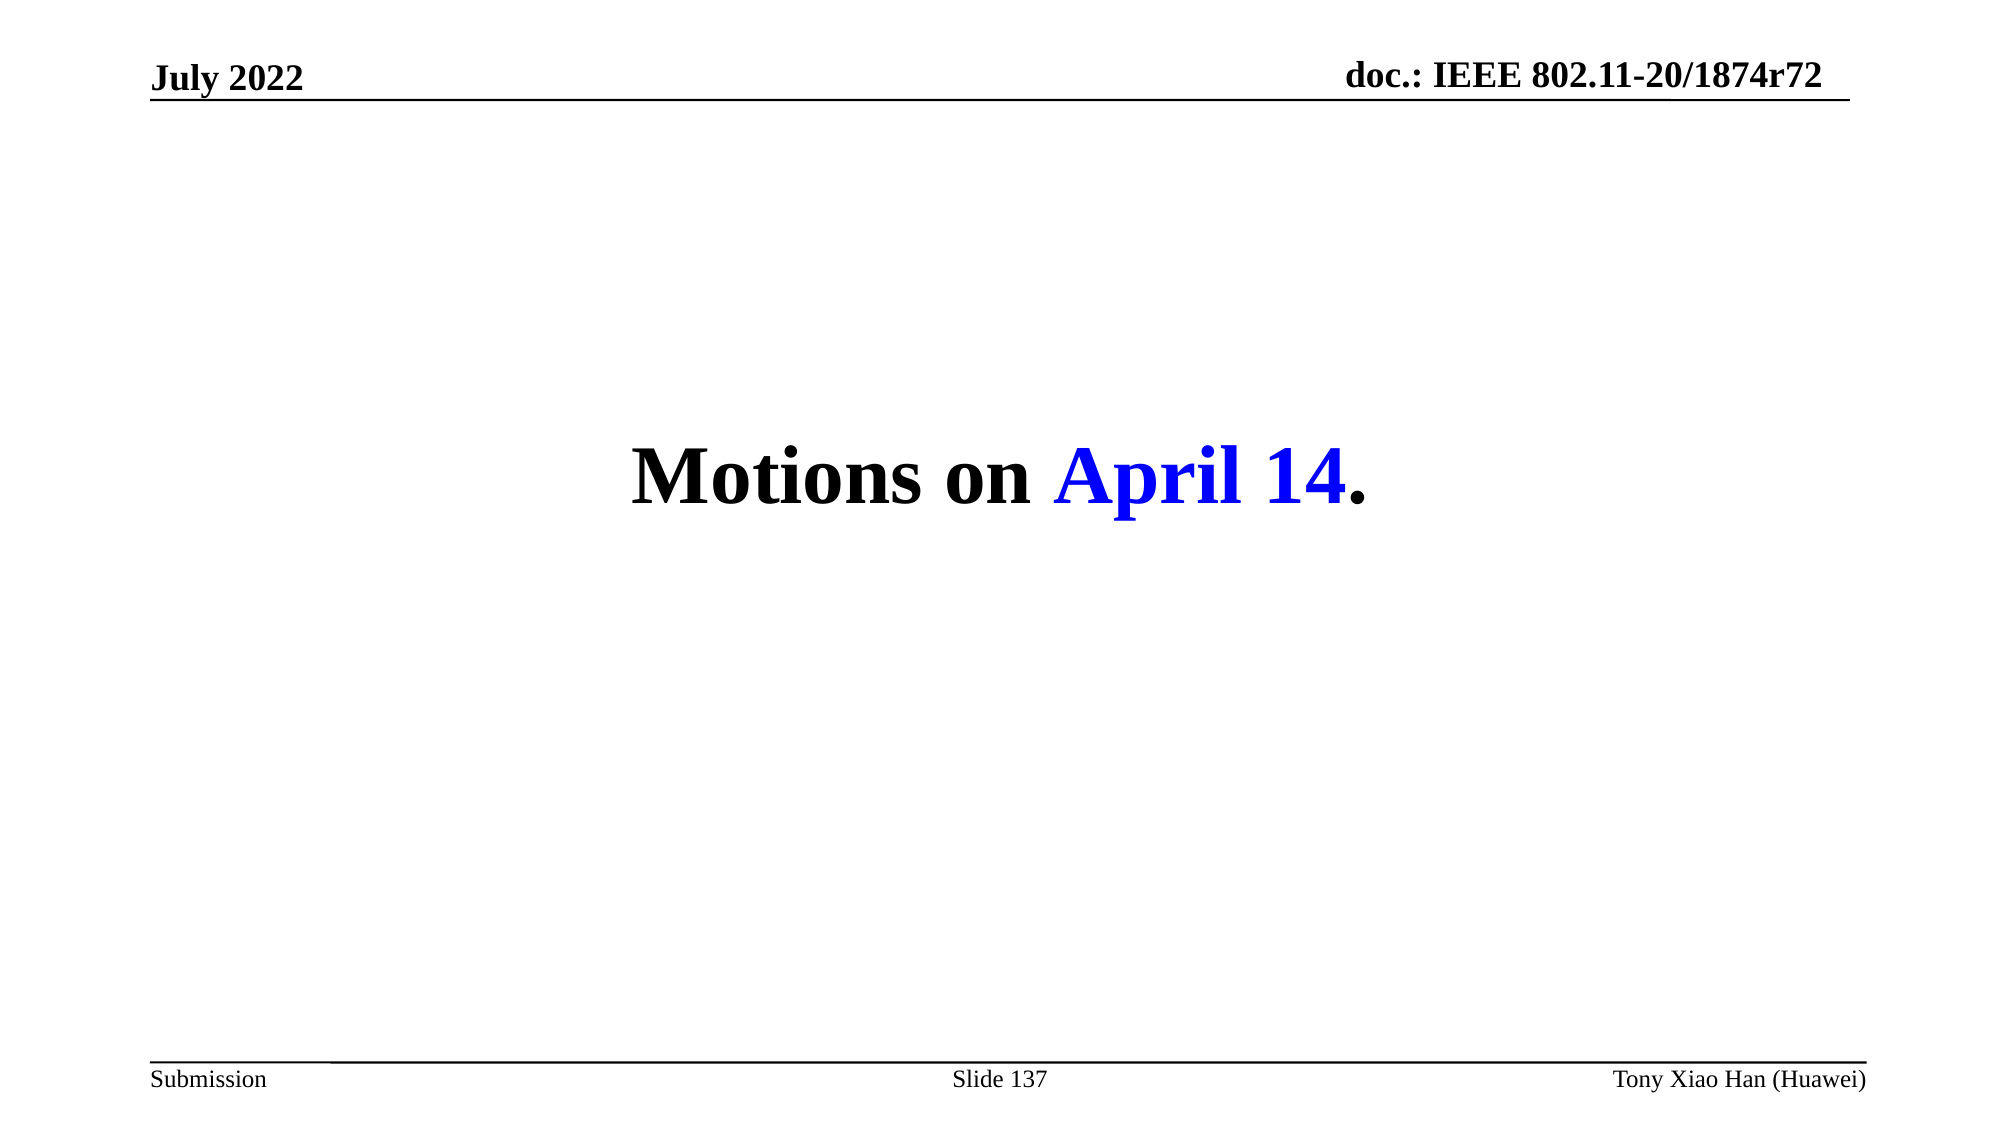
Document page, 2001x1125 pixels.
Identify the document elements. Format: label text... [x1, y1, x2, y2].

text_box Motions on April 14. [331, 412, 1669, 950]
